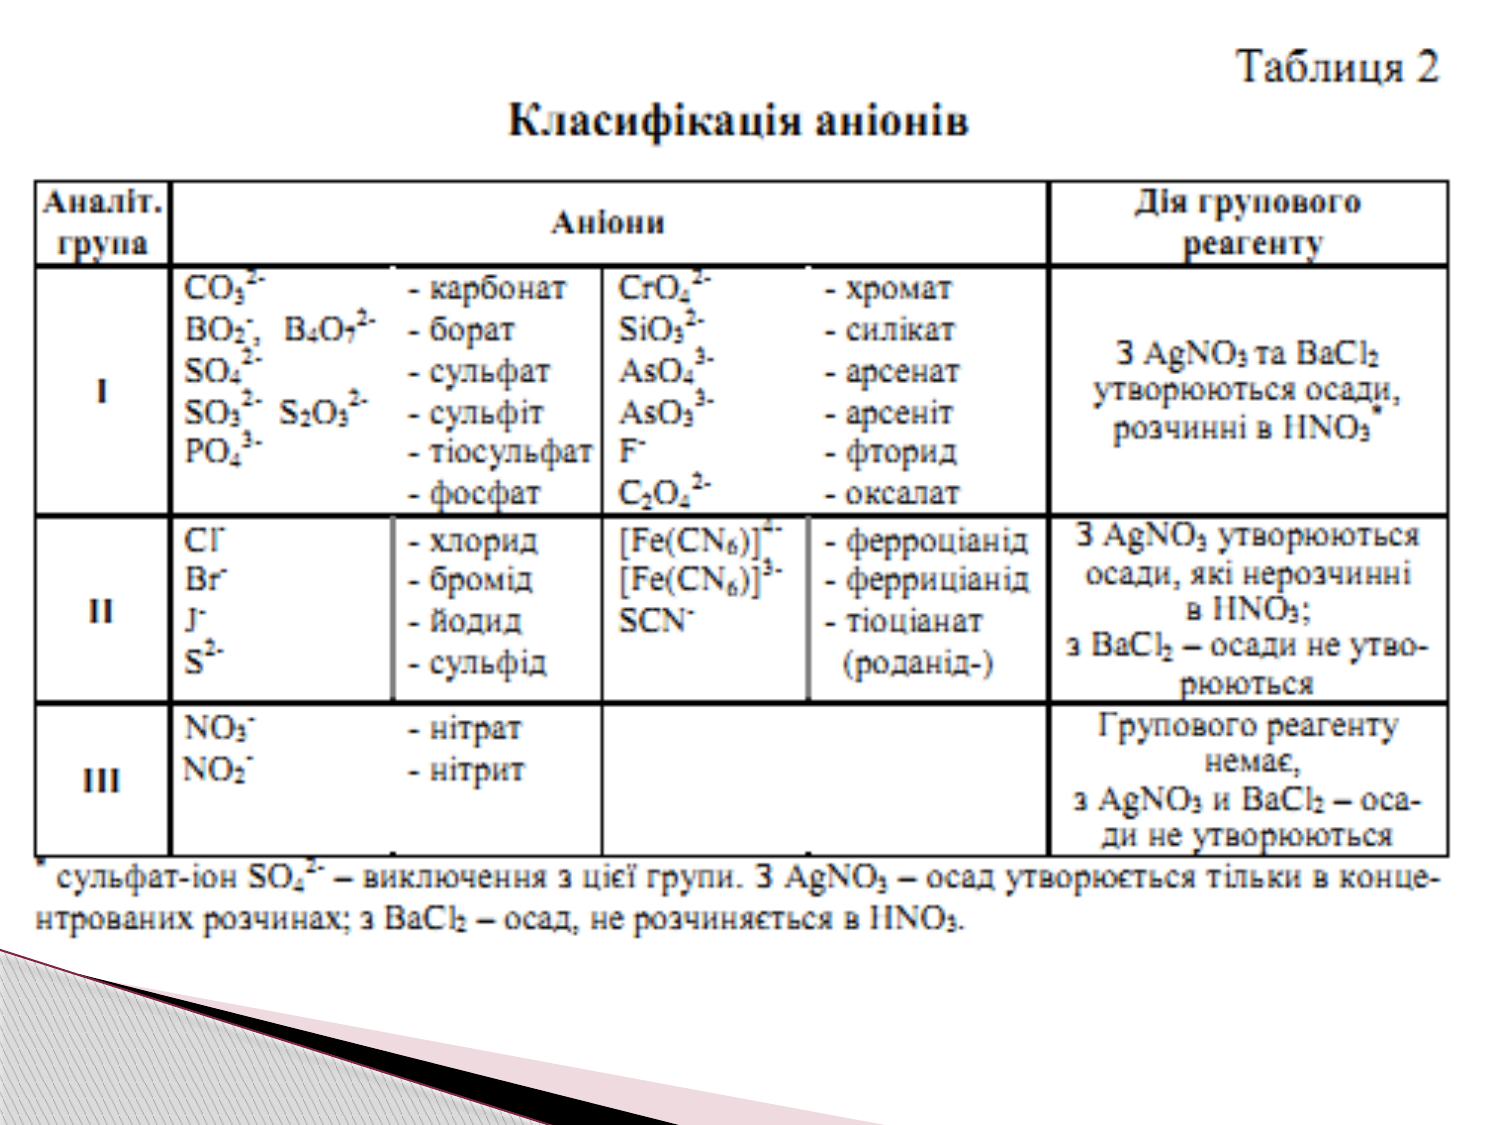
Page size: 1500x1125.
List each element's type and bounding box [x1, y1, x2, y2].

picture [13, 44, 1487, 942]
